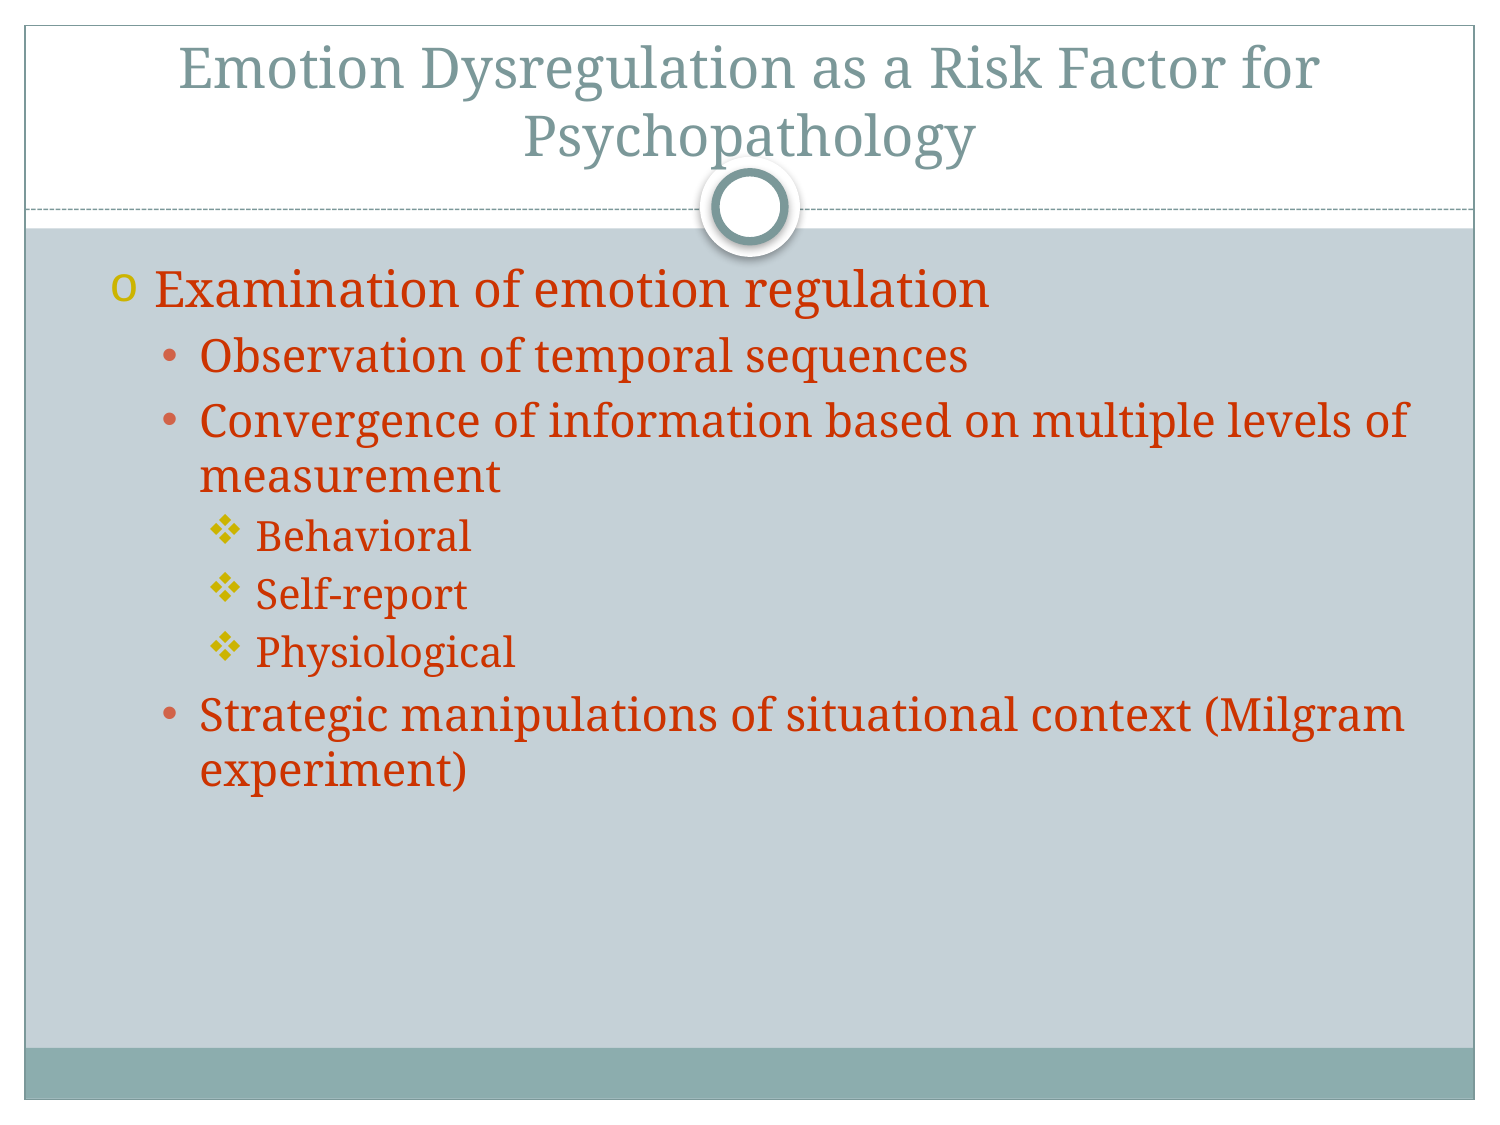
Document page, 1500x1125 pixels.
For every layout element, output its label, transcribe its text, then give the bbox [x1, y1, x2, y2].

title Emotion Dysregulation as a Risk Factor for Psychopathology [24, 24, 1475, 175]
list Examination of emotion regulation Observation of temporal sequences Convergence of information based on multiple levels of measurement Behavioral Self-report Physiological Strategic manipulations of situational context (Milgram experiment) [49, 250, 1445, 1001]
